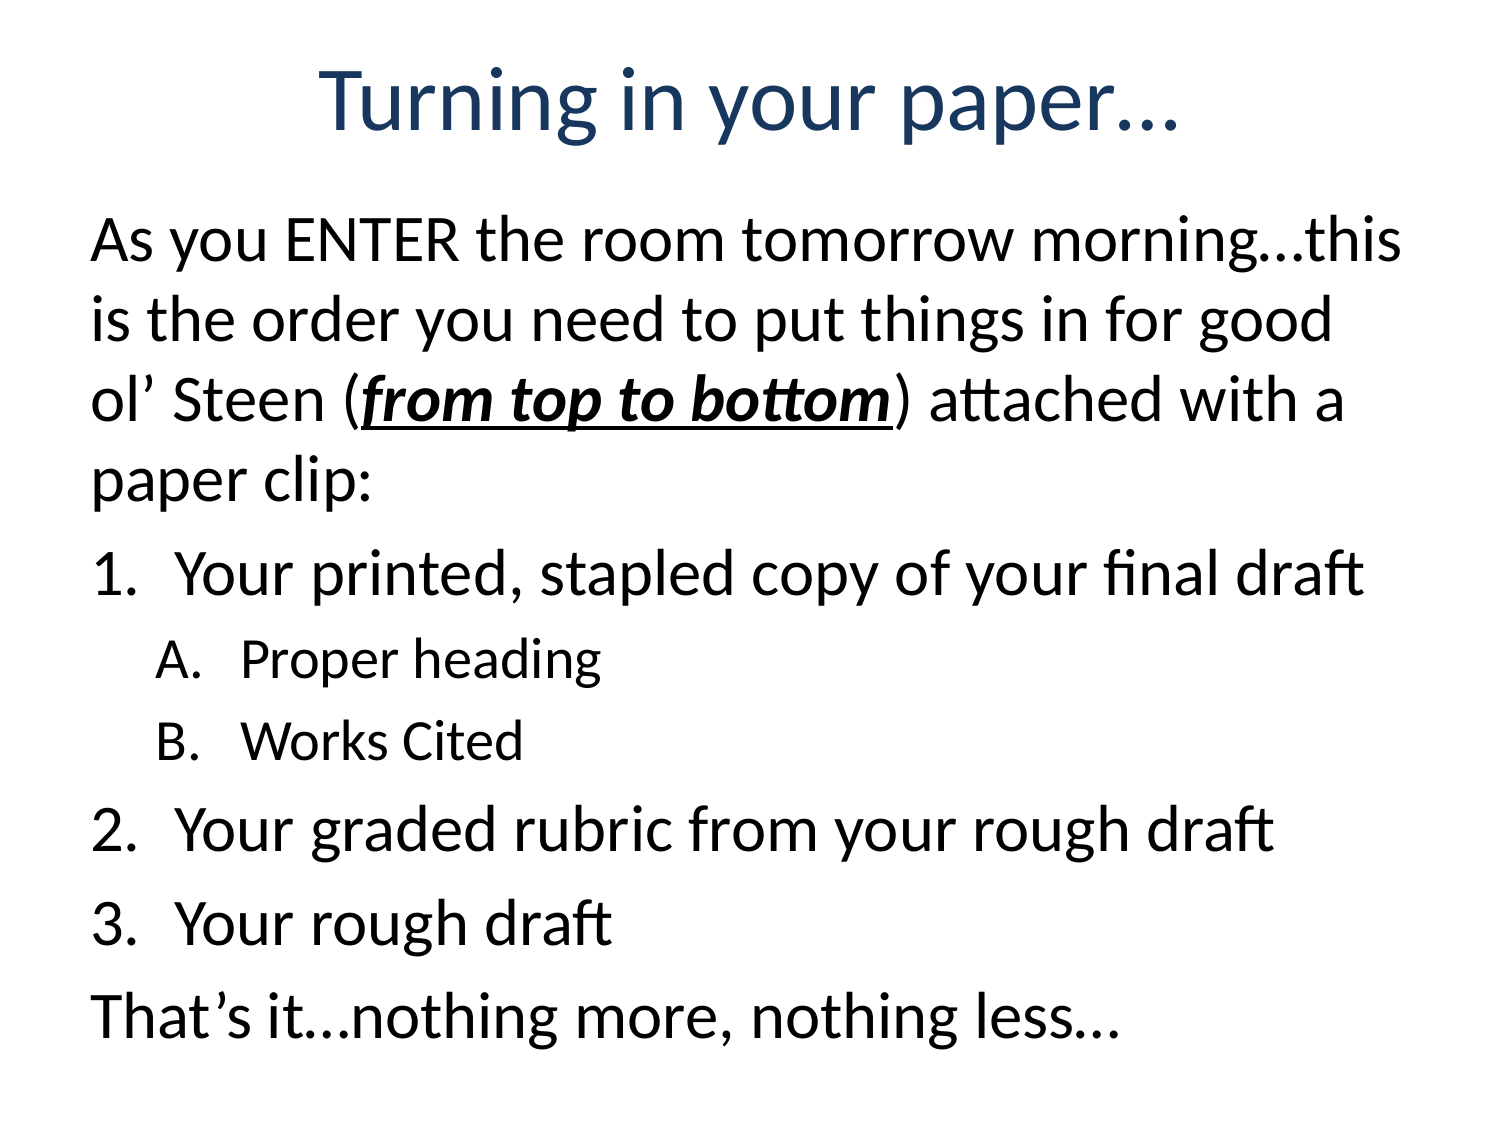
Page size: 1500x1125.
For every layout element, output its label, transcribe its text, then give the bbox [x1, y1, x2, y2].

title Turning in your paper… [75, 0, 1425, 187]
list As you ENTER the room tomorrow morning…this is the order you need to put things in for good ol’ Steen (from top to bottom) attached with a paper clip: Your printed, stapled copy of your final draft Proper heading Works Cited Your graded rubric from your rough draft Your rough draft That’s it…nothing more, nothing less… [75, 187, 1425, 1063]
